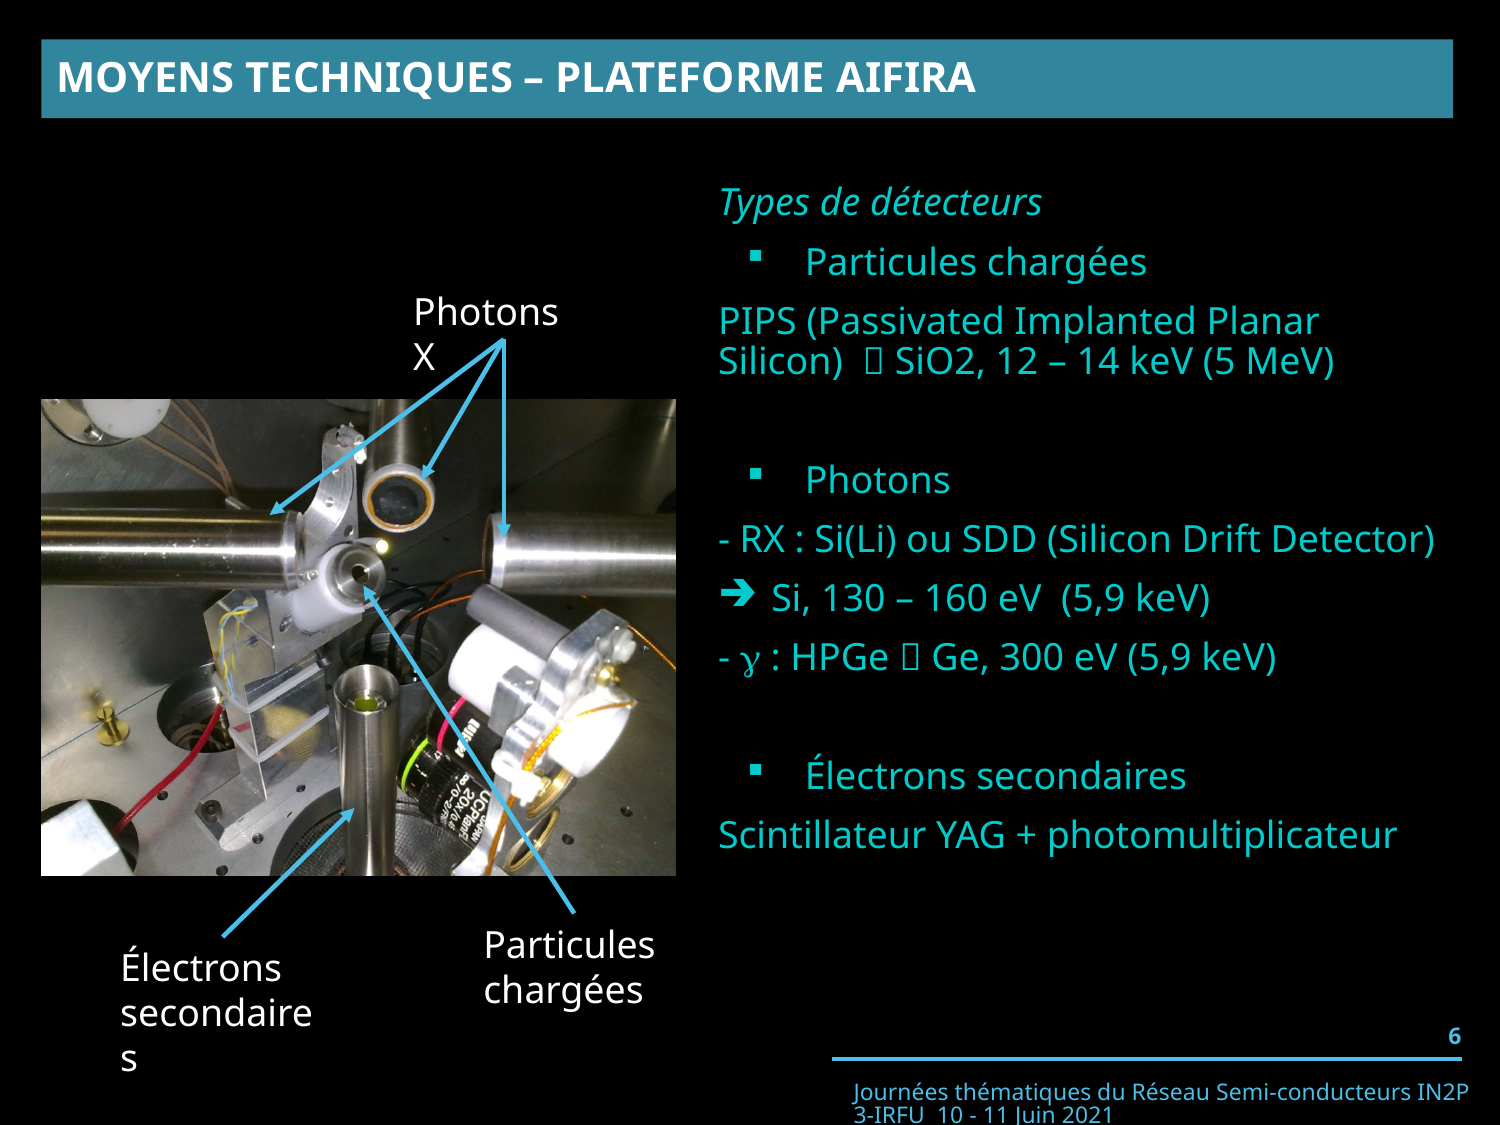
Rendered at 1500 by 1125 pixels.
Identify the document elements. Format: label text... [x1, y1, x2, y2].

slide_number 6 [1387, 1019, 1462, 1053]
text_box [105, 280, 692, 1043]
footer Journées thématiques du Réseau Semi-conducteurs IN2P3-IRFU 10 - 11 Juin 2021 [838, 1062, 1495, 1123]
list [41, 399, 105, 876]
title Moyens Techniques – Plateforme AIFIRA [41, 39, 1454, 119]
list Types de détecteurs Particules chargées PIPS (Passivated Implanted Planar Silicon)  SiO2, 12 – 14 keV (5 MeV) Photons - RX : Si(Li) ou SDD (Silicon Drift Detector) Si, 130 – 160 eV (5,9 keV) - g : HPGe  Ge, 300 eV (5,9 keV) Électrons secondaires Scintillateur YAG + photomultiplicateur [703, 175, 1459, 879]
